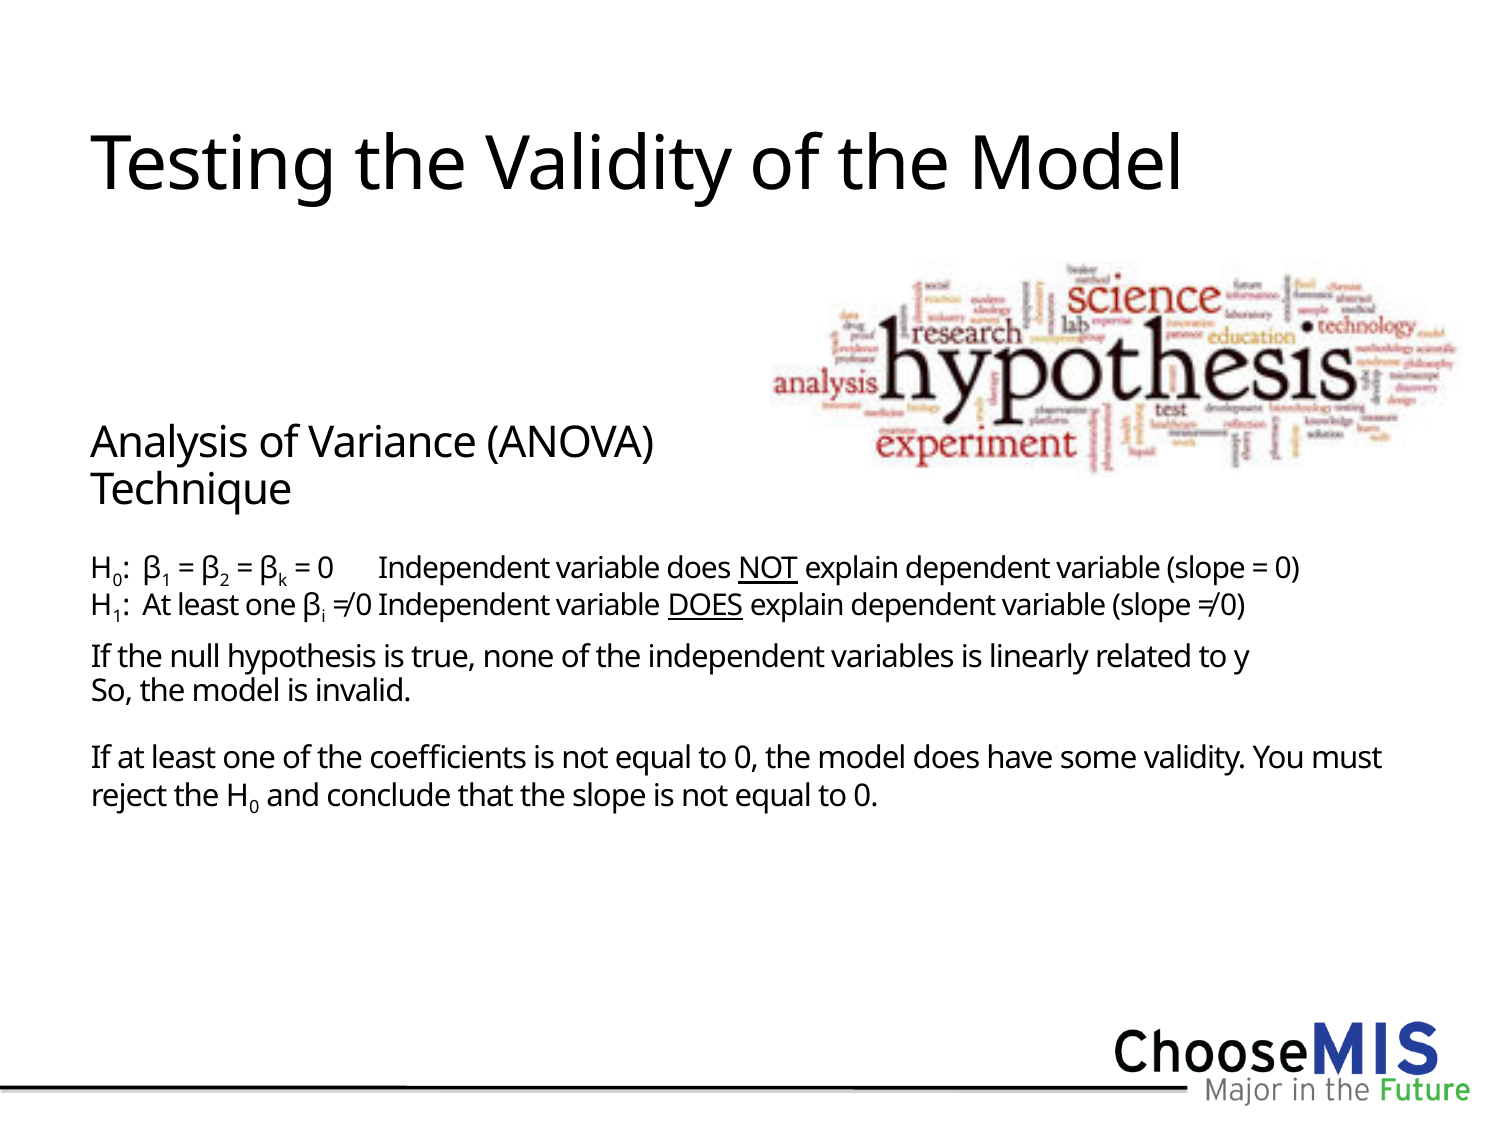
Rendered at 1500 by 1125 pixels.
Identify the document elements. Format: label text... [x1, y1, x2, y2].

text_box If the null hypothesis is true, none of the independent variables is linearly related to y So, the model is invalid. If at least one of the coefficients is not equal to 0, the model does have some validity. You must reject the H0 and conclude that the slope is not equal to 0. [79, 635, 1422, 906]
picture [769, 247, 1463, 479]
text_box H0: β1 = β2 = βk = 0 Independent variable does NOT explain dependent variable (slope = 0) H1: At least one βi ≠ 0 Independent variable DOES explain dependent variable (slope ≠ 0) [78, 543, 1421, 629]
picture [1112, 1012, 1472, 1107]
text_box Analysis of Variance (ANOVA) Technique [78, 414, 821, 542]
text_box Testing the Validity of the Model [79, 118, 1199, 311]
